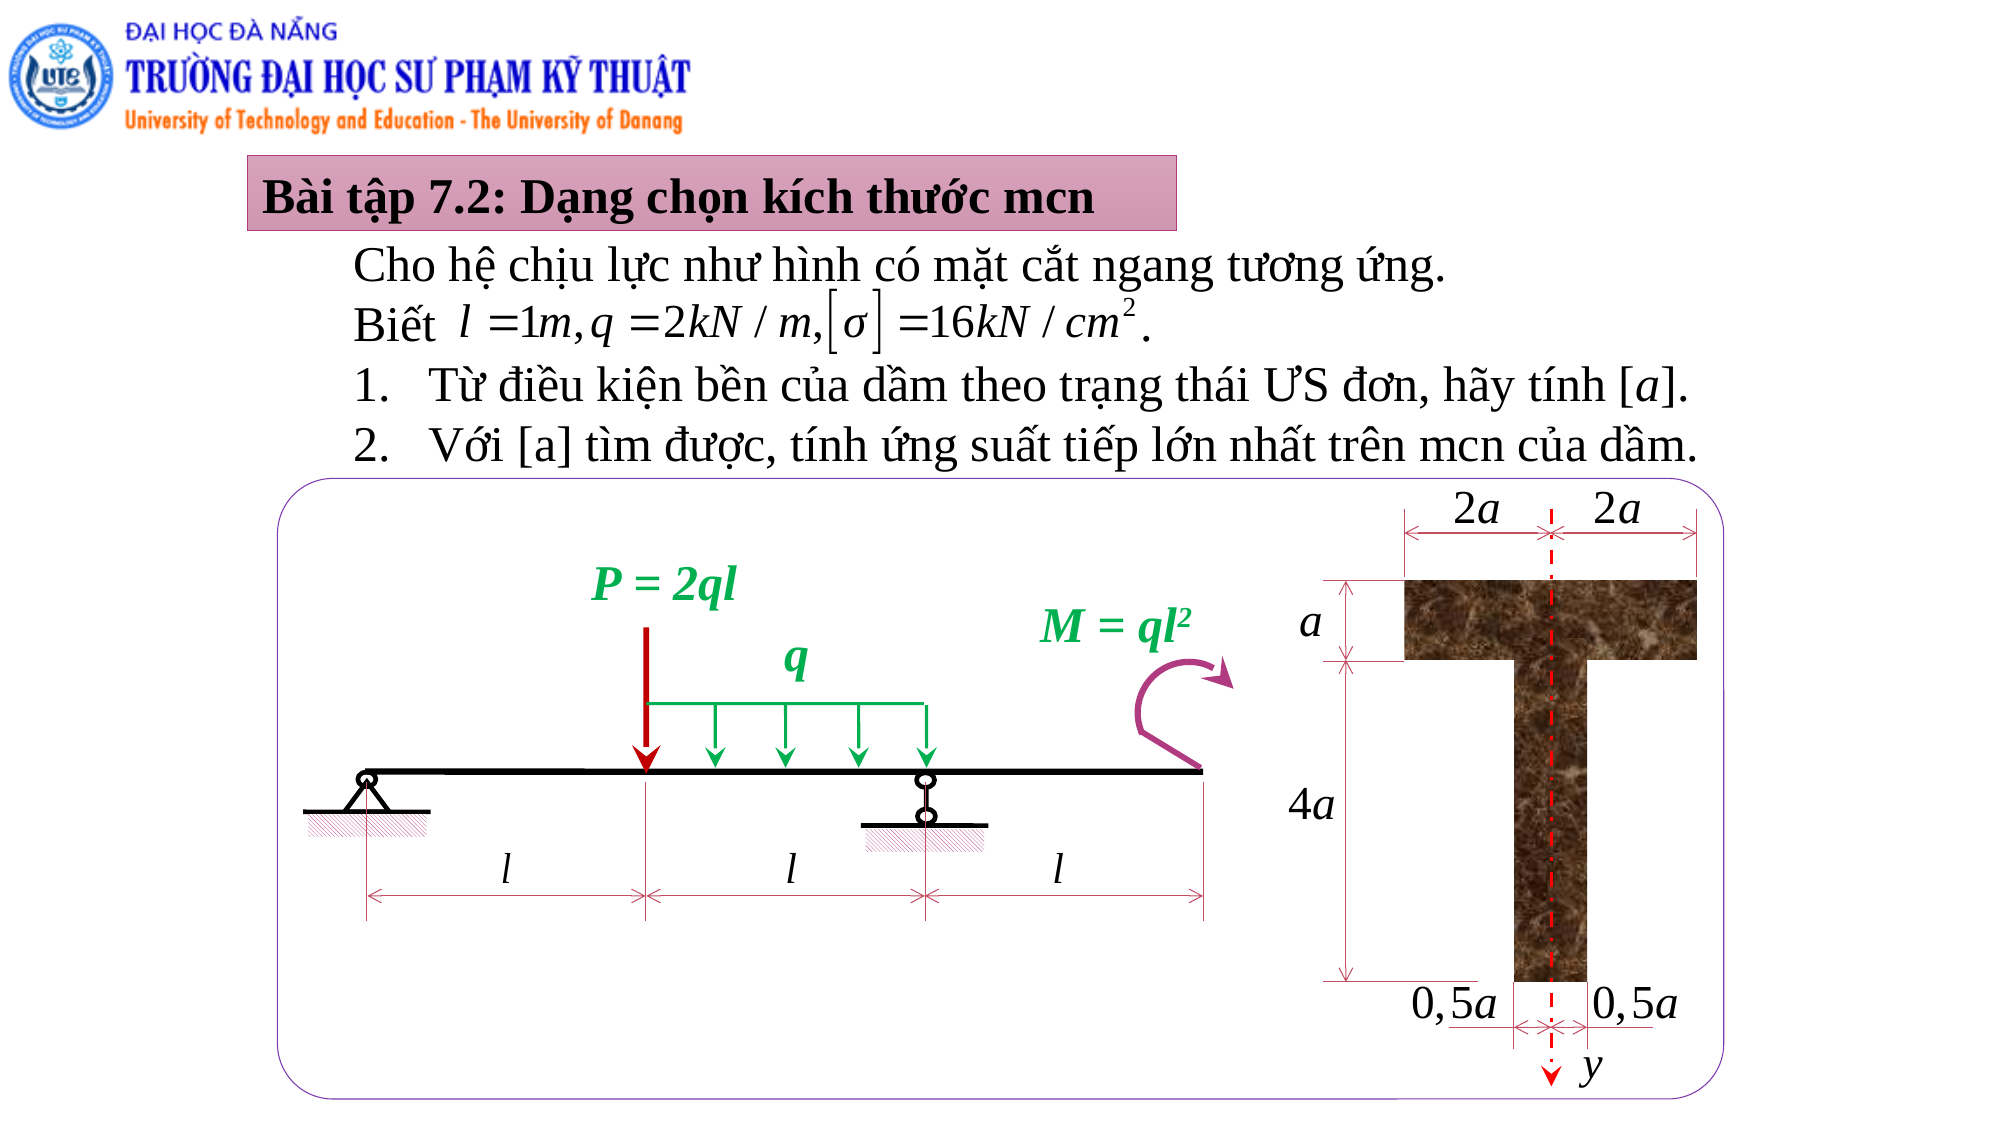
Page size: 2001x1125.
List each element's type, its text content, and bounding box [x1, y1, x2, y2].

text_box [264, 223, 1733, 1099]
picture [0, 2, 698, 153]
text_box Bài tập 7.2: Dạng chọn kích thước mcn [247, 155, 1177, 231]
